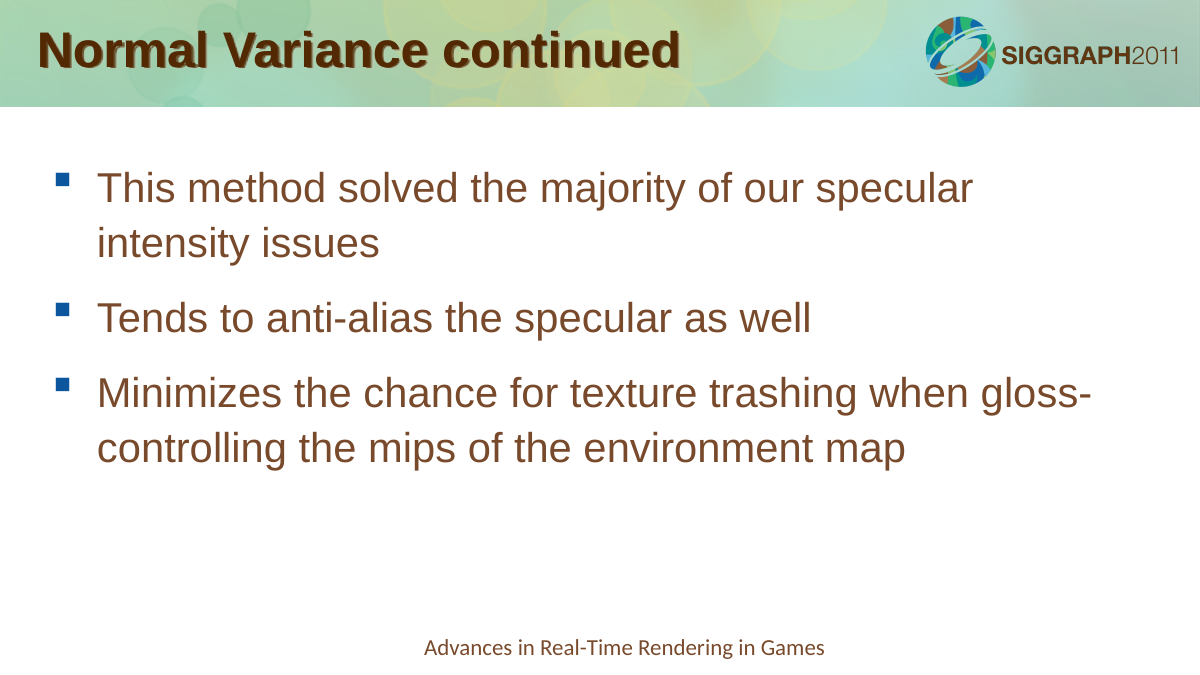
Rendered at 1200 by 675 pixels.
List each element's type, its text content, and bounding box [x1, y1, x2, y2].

list This method solved the majority of our specular intensity issues Tends to anti-alias the specular as well Minimizes the chance for texture trashing when gloss-controlling the mips of the environment map [39, 149, 1145, 653]
title Normal Variance continued [24, 0, 1128, 96]
picture [0, 0, 1200, 107]
